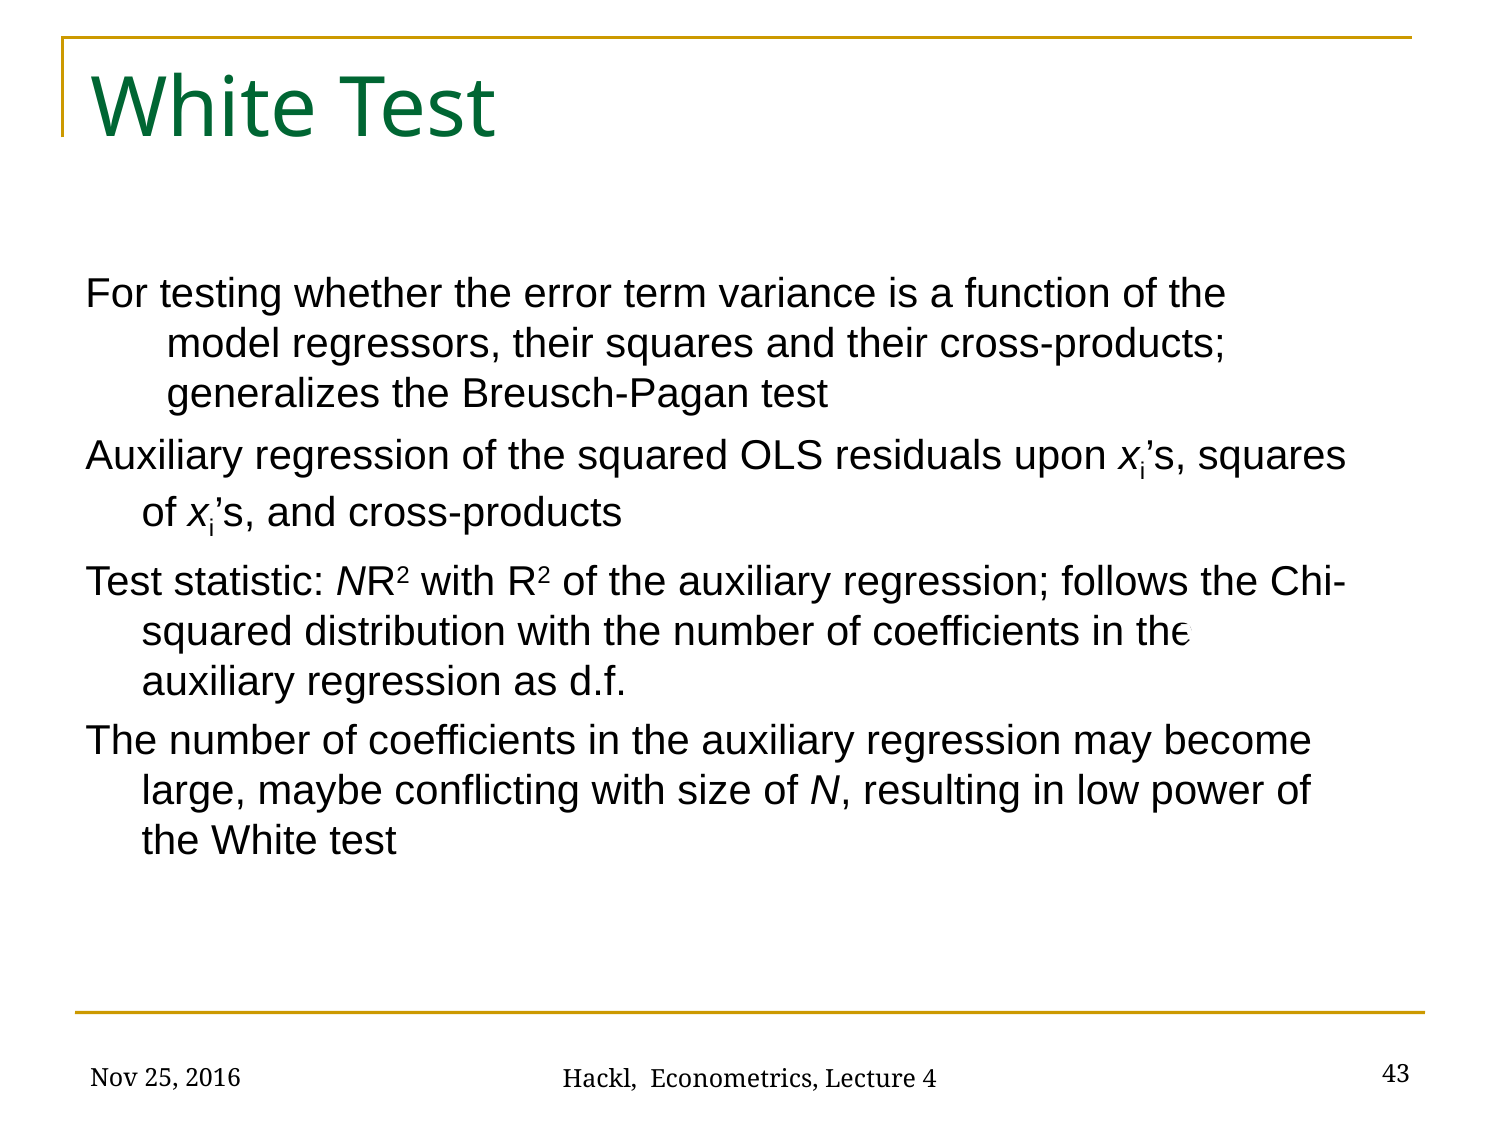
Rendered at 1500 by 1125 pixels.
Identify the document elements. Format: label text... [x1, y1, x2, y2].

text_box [714, 544, 760, 581]
footer Hackl, Econometrics, Lecture 4 [512, 1024, 988, 1101]
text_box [1163, 597, 1228, 674]
title White Test [74, 45, 1442, 233]
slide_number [74, 1023, 426, 1100]
slide_number 43 [1074, 1023, 1426, 1100]
list For testing whether the error term variance is a function of the model regressors, their squares and their cross-products; generalizes the Breusch-Pagan test Auxiliary regression of the squared OLS residuals upon xi’s, squares of xi’s, and cross-products Test statistic: NR2 with R2 of the auxiliary regression; follows the Chi-squared distribution with the number of coefficients in the auxiliary regression as d.f. The number of coefficients in the auxiliary regression may become large, maybe conflicting with size of N, resulting in low power of the White test [70, 257, 1367, 980]
